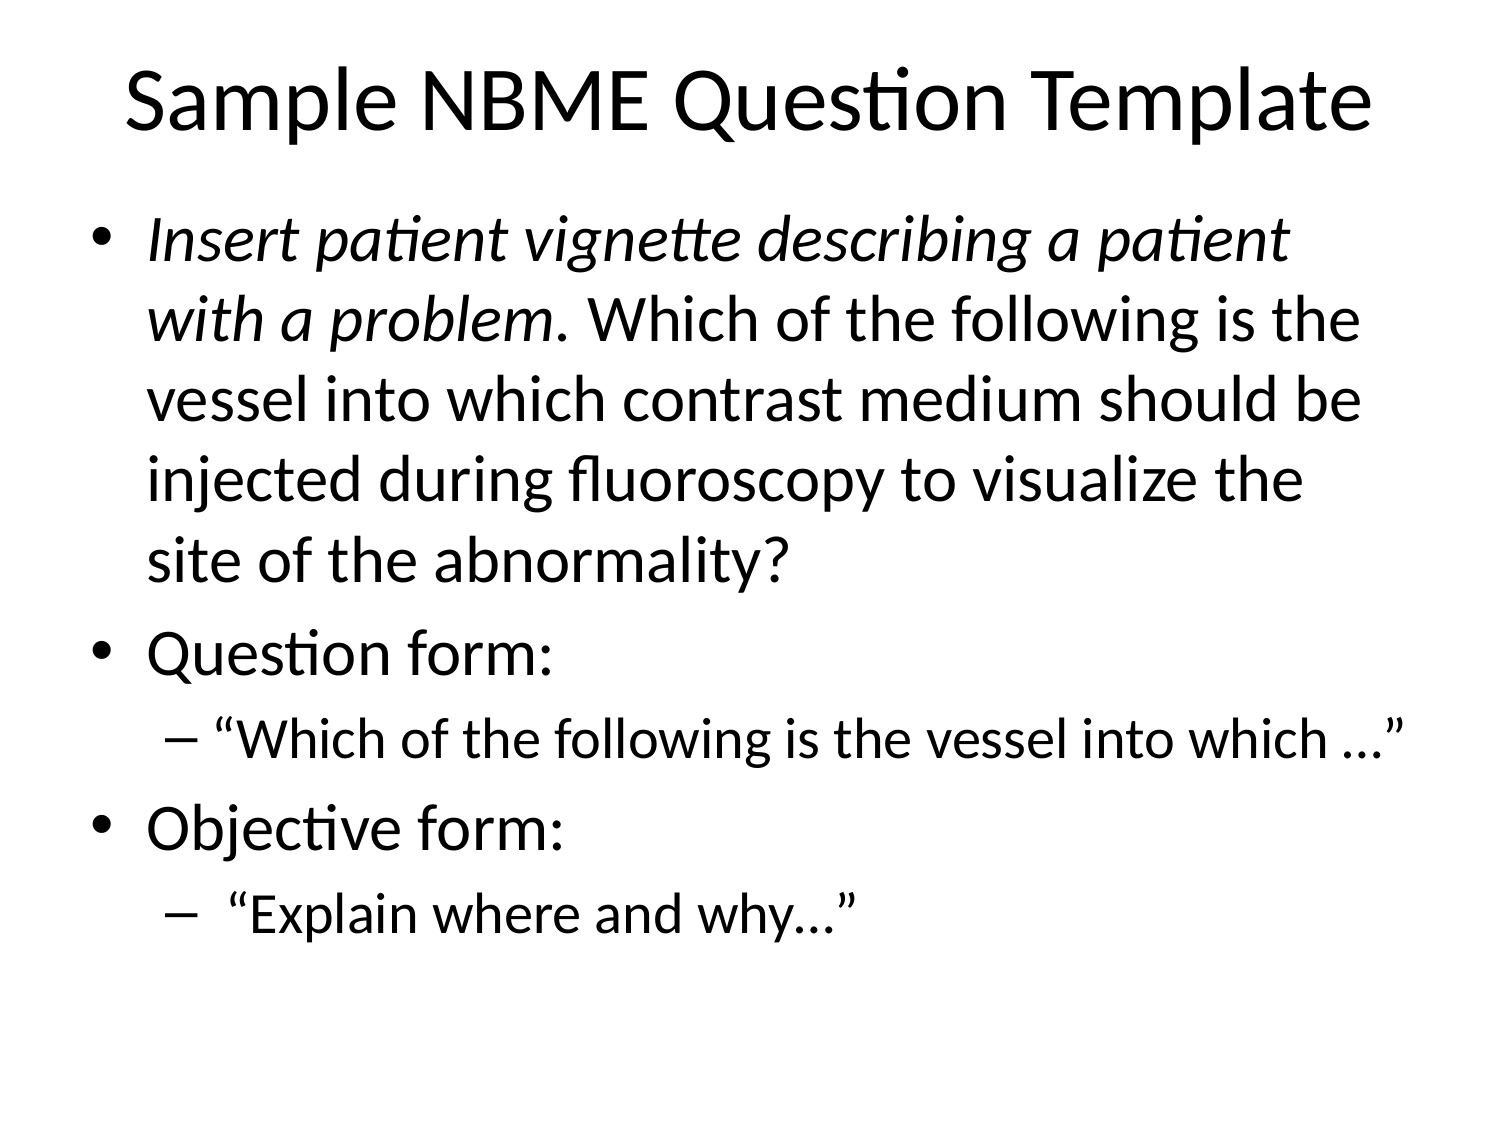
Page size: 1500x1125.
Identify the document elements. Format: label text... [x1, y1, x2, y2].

title Sample NBME Question Template [75, 0, 1425, 187]
list Insert patient vignette describing a patient with a problem. Which of the following is the vessel into which contrast medium should be injected during fluoroscopy to visualize the site of the abnormality? Question form: “Which of the following is the vessel into which …” Objective form: “Explain where and why…” [75, 187, 1425, 1075]
